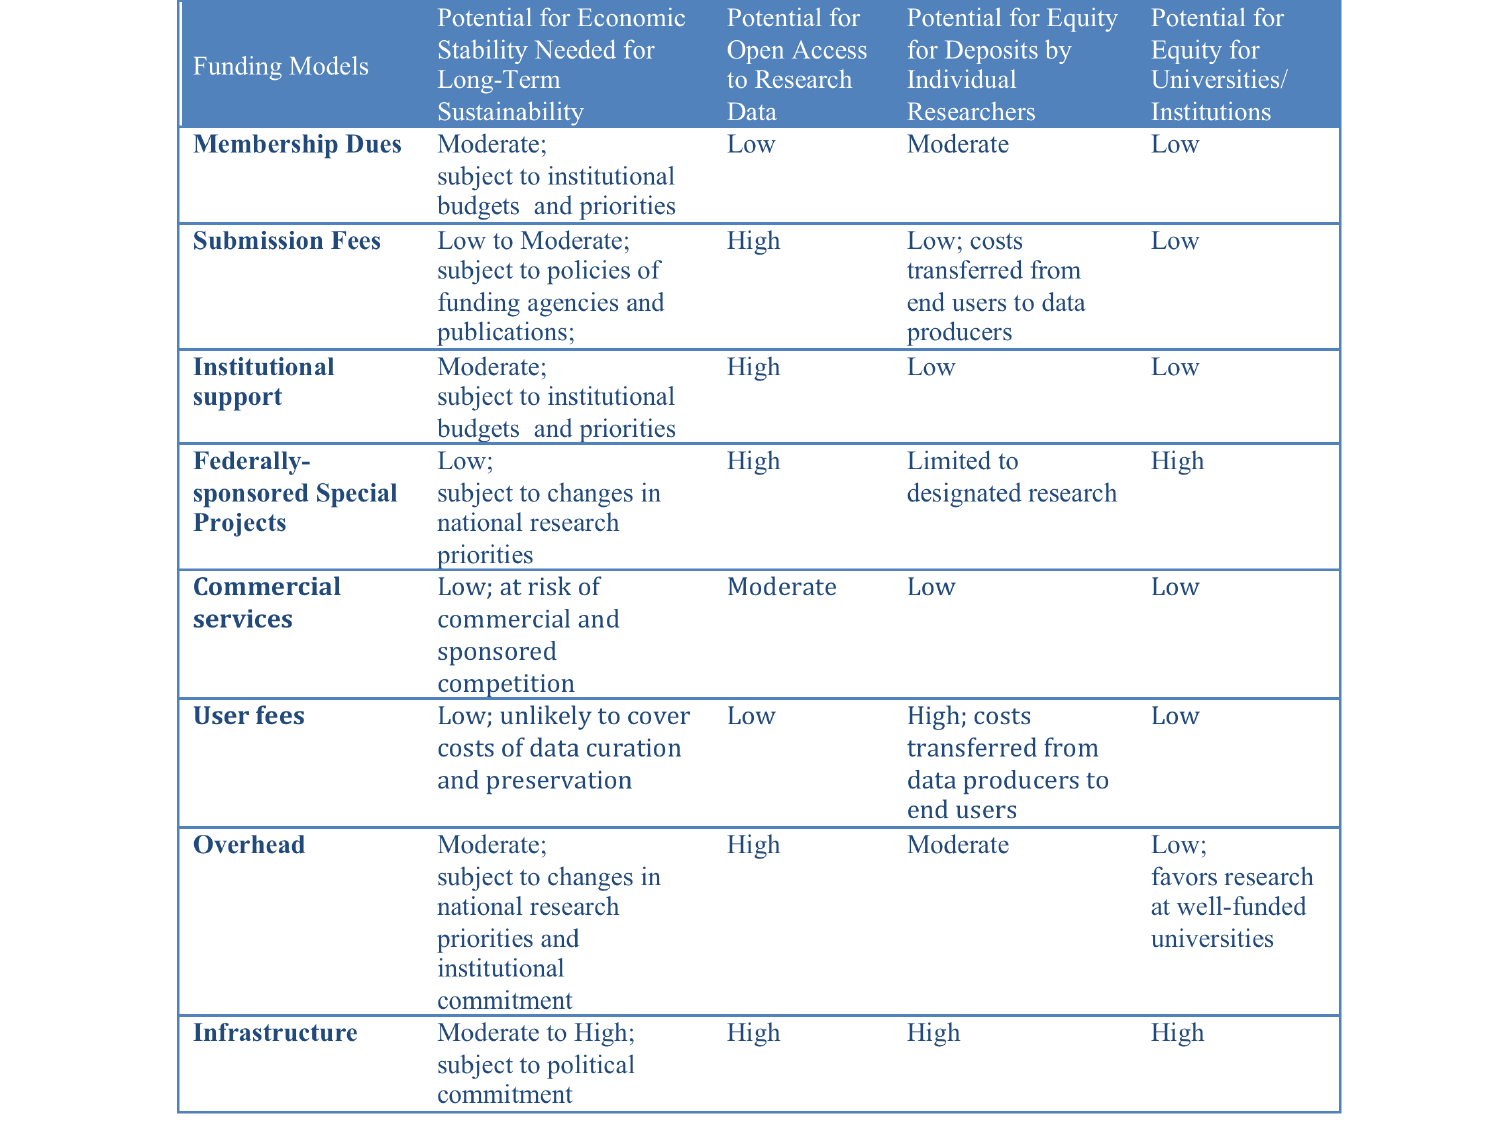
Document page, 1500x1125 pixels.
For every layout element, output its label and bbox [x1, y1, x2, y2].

text_box [155, 0, 1368, 1125]
